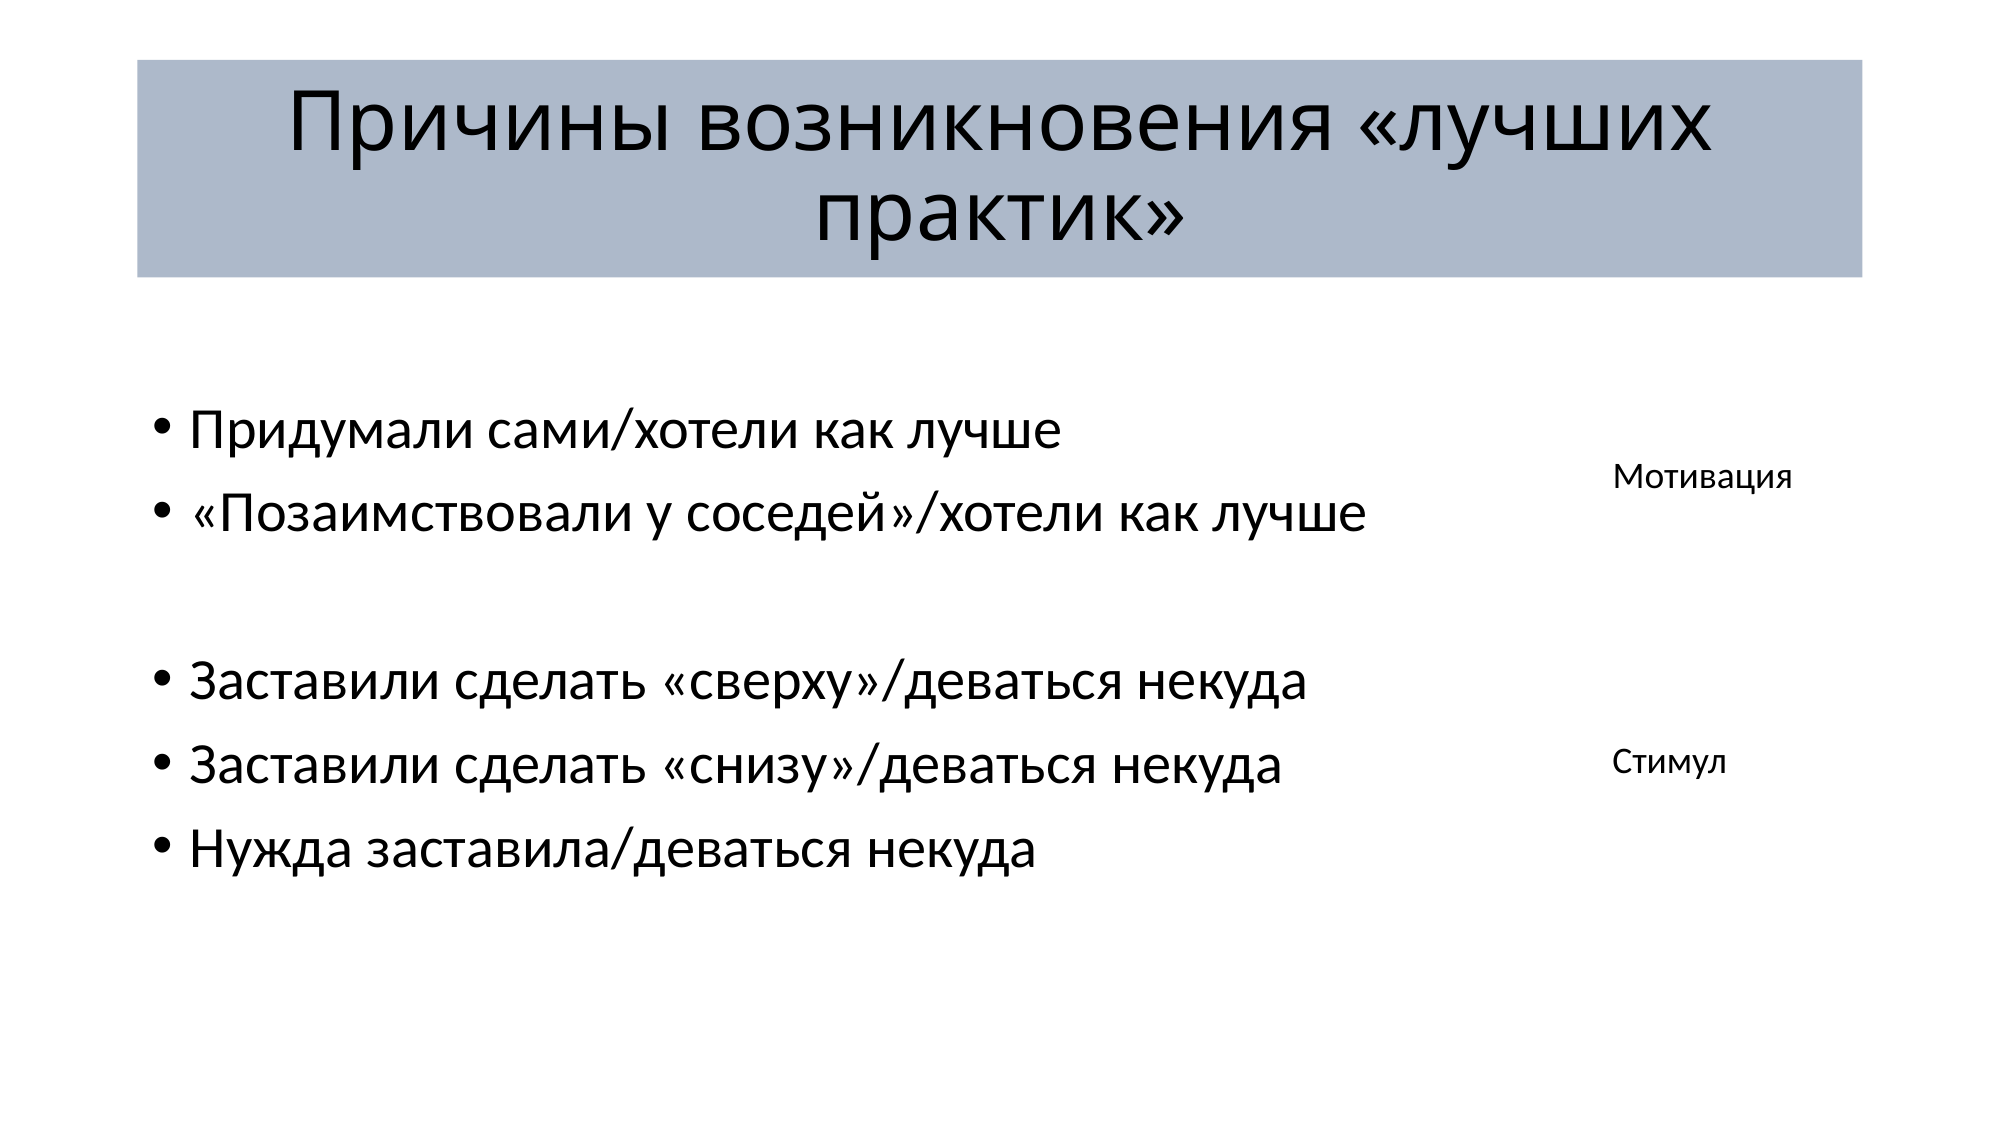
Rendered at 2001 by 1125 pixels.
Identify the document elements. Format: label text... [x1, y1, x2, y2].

text_box Мотивация [1598, 444, 1817, 504]
text_box Стимул [1597, 728, 1743, 789]
title Причины возникновения «лучших практик» [137, 59, 1863, 278]
list Придумали сами/хотели как лучше «Позаимствовали у соседей»/хотели как лучше Заставили сделать «сверху»/деваться некуда Заставили сделать «снизу»/деваться некуда Нужда заставила/деваться некуда [137, 299, 1863, 1014]
